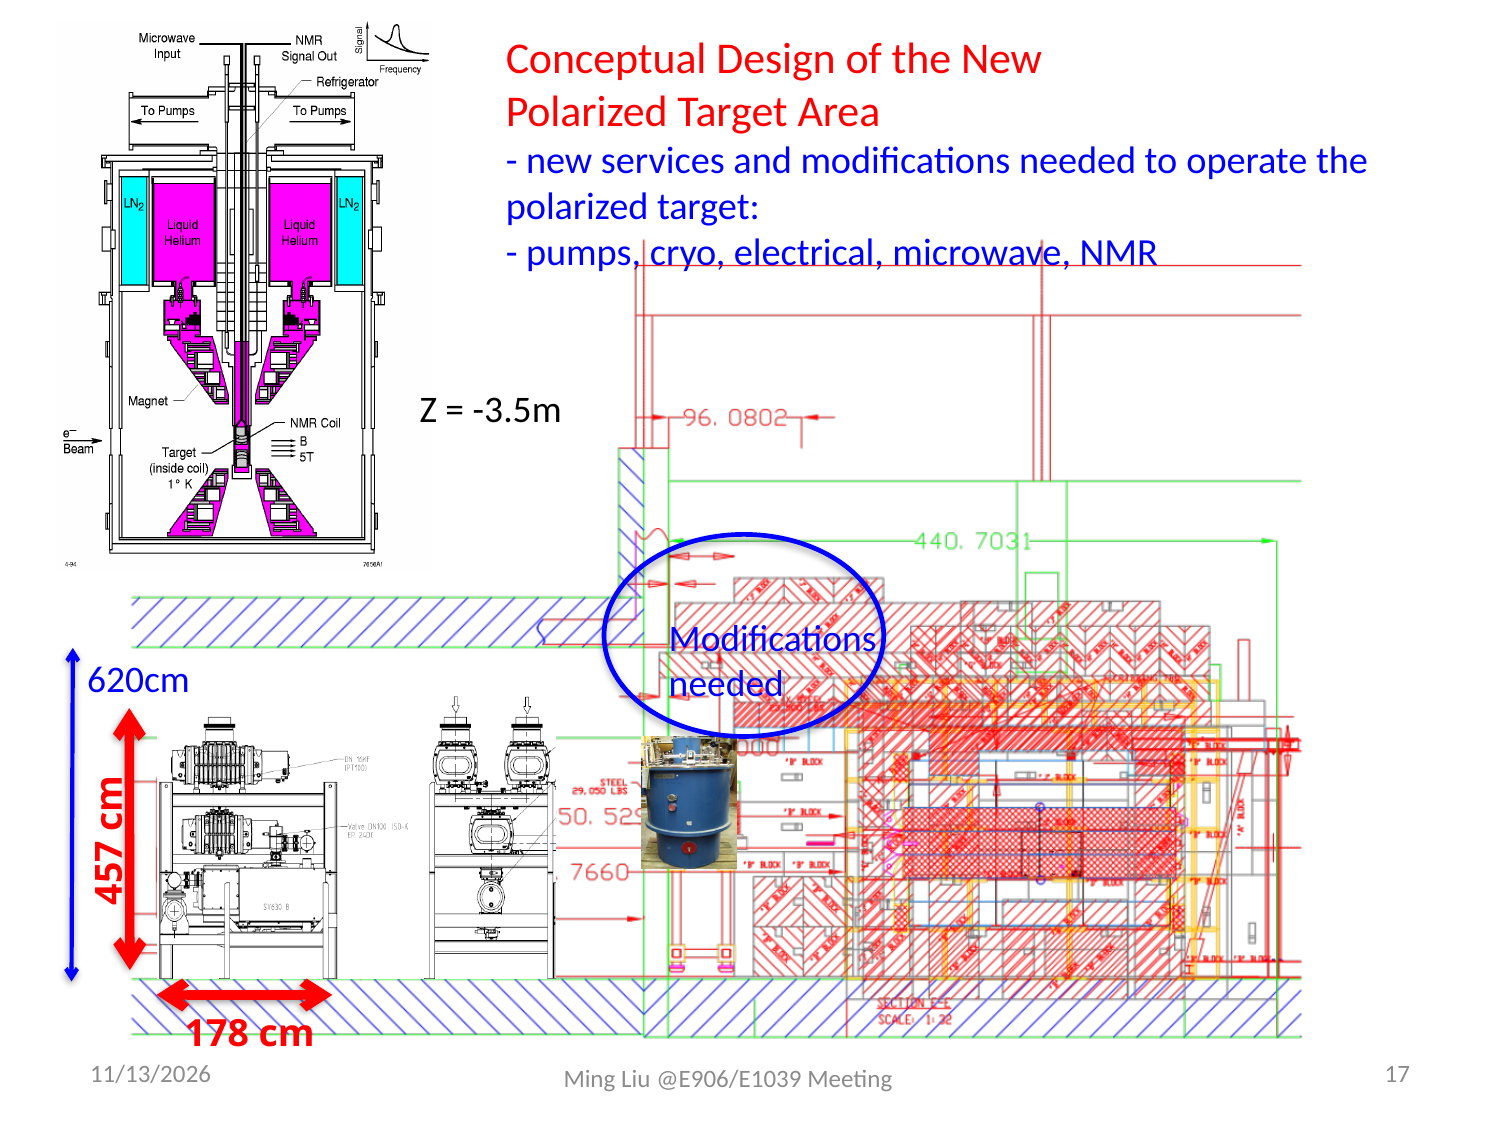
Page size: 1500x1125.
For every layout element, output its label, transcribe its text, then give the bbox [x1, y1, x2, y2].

text_box 620cm [74, 647, 205, 693]
picture [56, 0, 1177, 1125]
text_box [76, 694, 556, 1063]
title Conceptual Design of the New Polarized Target Area - new services and modifications needed to operate the polarized target: - pumps, cryo, electrical, microwave, NMR [1182, 21, 1485, 282]
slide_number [75, 1069, 248, 1103]
slide_number 17 [1182, 1042, 1425, 1103]
